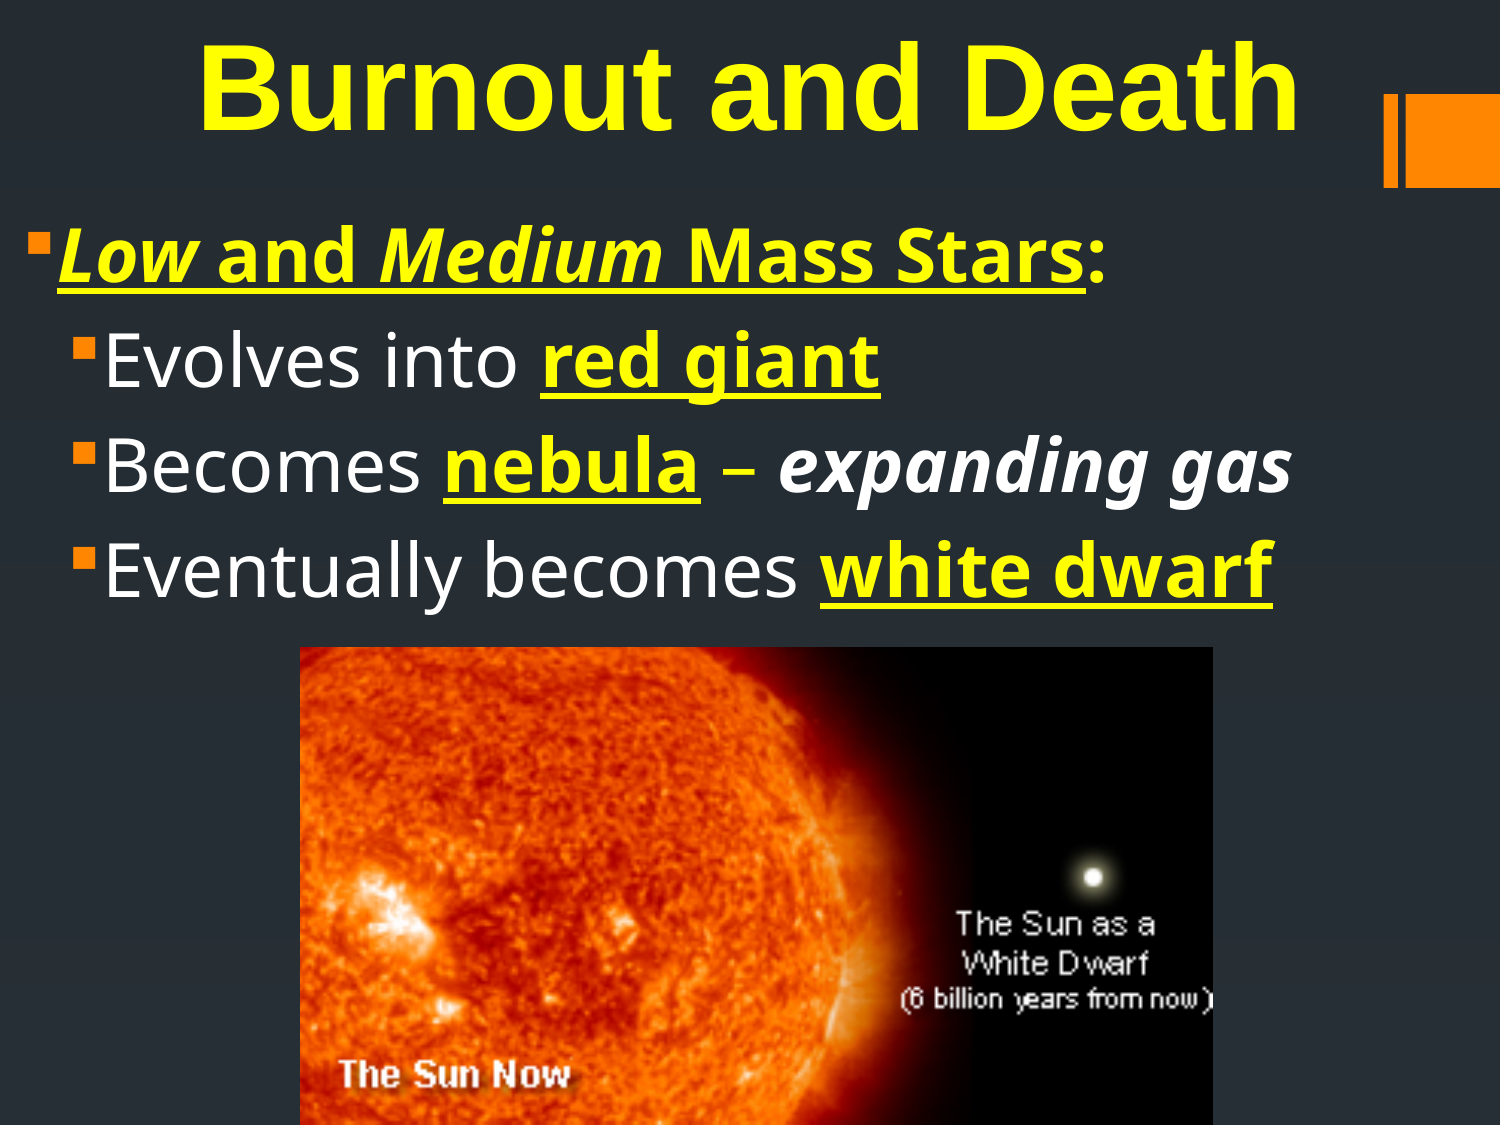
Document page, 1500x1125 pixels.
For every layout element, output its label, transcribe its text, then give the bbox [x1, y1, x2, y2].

title Burnout and Death [0, 0, 1500, 163]
list Low and Medium Mass Stars: Evolves into red giant Becomes nebula – expanding gas Eventually becomes white dwarf [0, 200, 1500, 650]
picture [299, 646, 1213, 1125]
